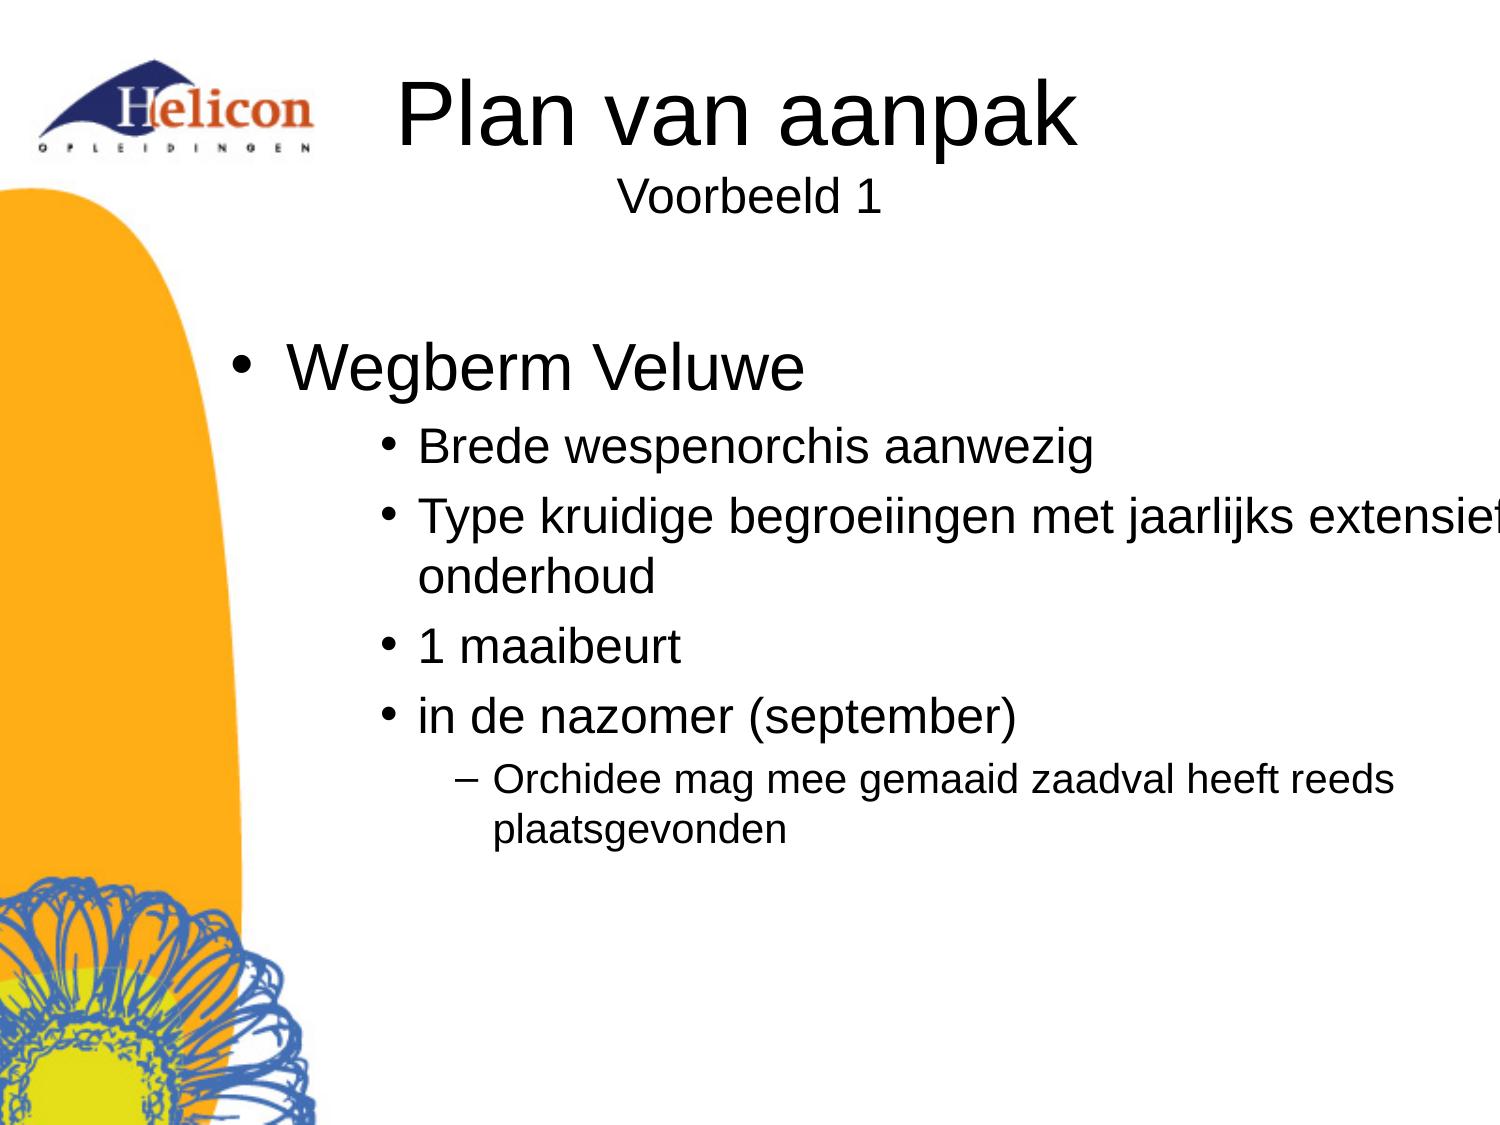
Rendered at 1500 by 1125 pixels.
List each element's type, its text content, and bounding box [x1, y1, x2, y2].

picture [0, 0, 1500, 1125]
title Plan van aanpak Voorbeeld 1 [75, 45, 1425, 233]
list Wegberm Veluwe Brede wespenorchis aanwezig Type kruidige begroeiingen met jaarlijks extensief onderhoud 1 maaibeurt in de nazomer (september) Orchidee mag mee gemaaid zaadval heeft reeds plaatsgevonden [215, 316, 1500, 1059]
